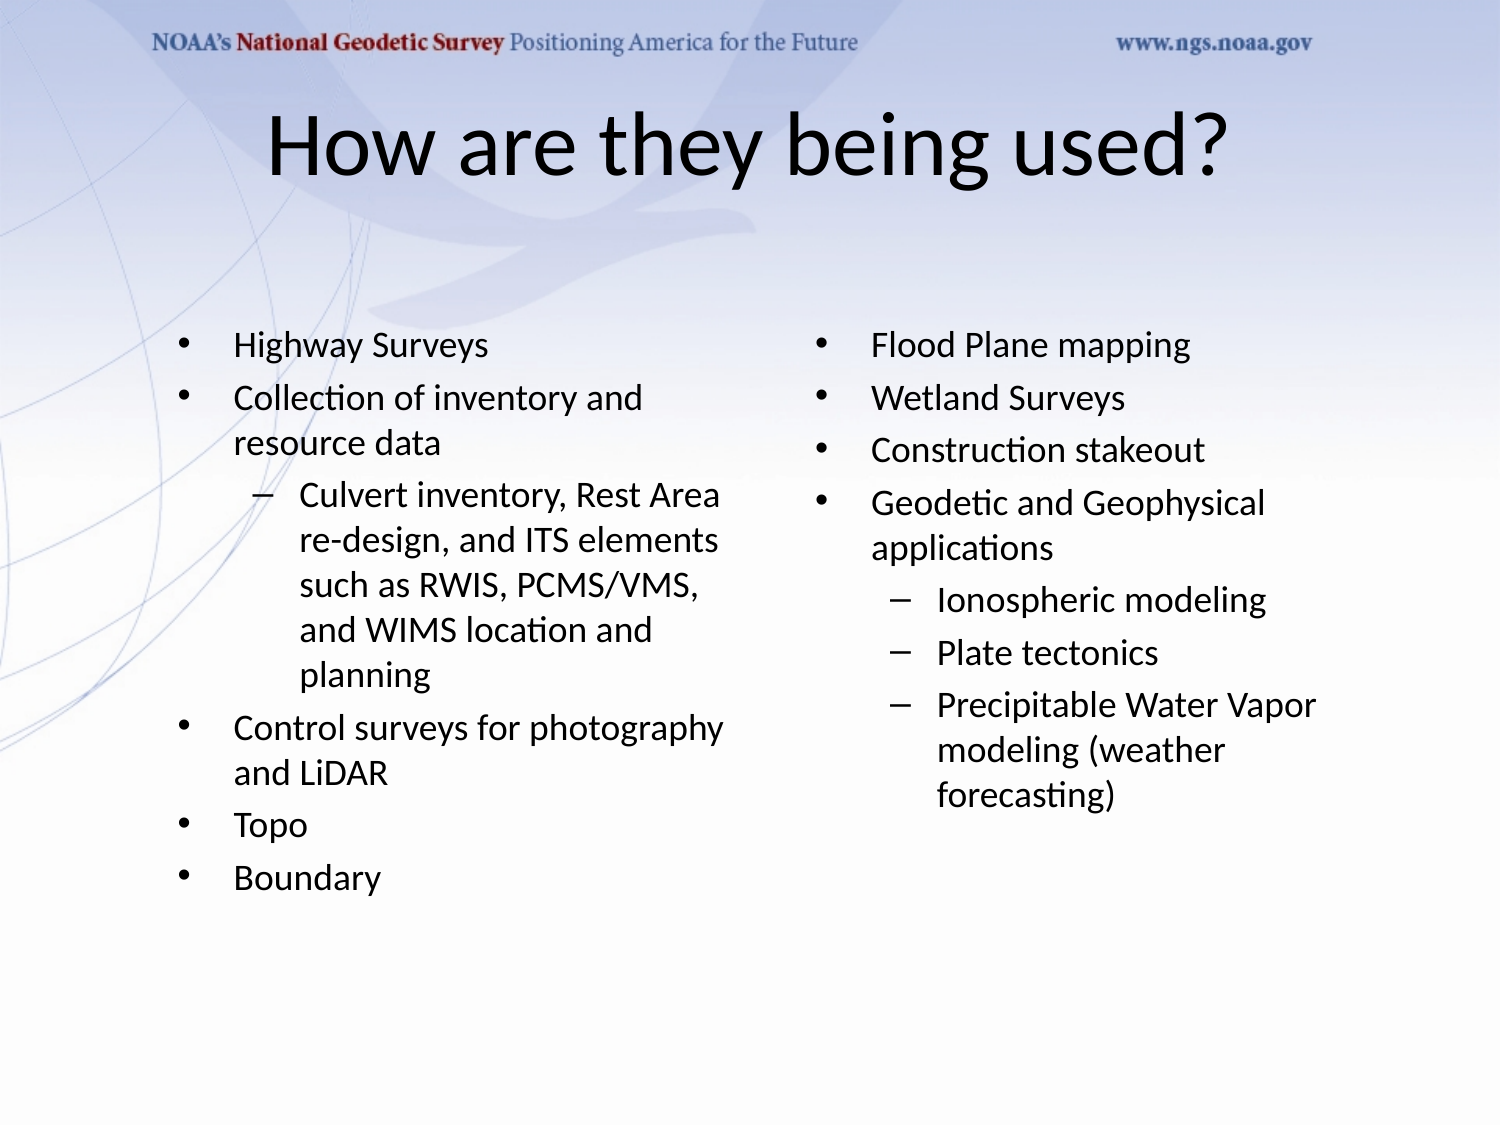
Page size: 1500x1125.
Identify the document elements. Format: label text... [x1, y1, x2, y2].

title How are they being used? [74, 44, 1426, 233]
list Flood Plane mapping Wetland Surveys Construction stakeout Geodetic and Geophysical applications Ionospheric modeling Plate tectonics Precipitable Water Vapor modeling (weather forecasting) [799, 312, 1420, 930]
picture [0, 0, 1500, 1125]
list Highway Surveys Collection of inventory and resource data Culvert inventory, Rest Area re-design, and ITS elements such as RWIS, PCMS/VMS, and WIMS location and planning Control surveys for photography and LiDAR Topo Boundary [162, 312, 776, 928]
